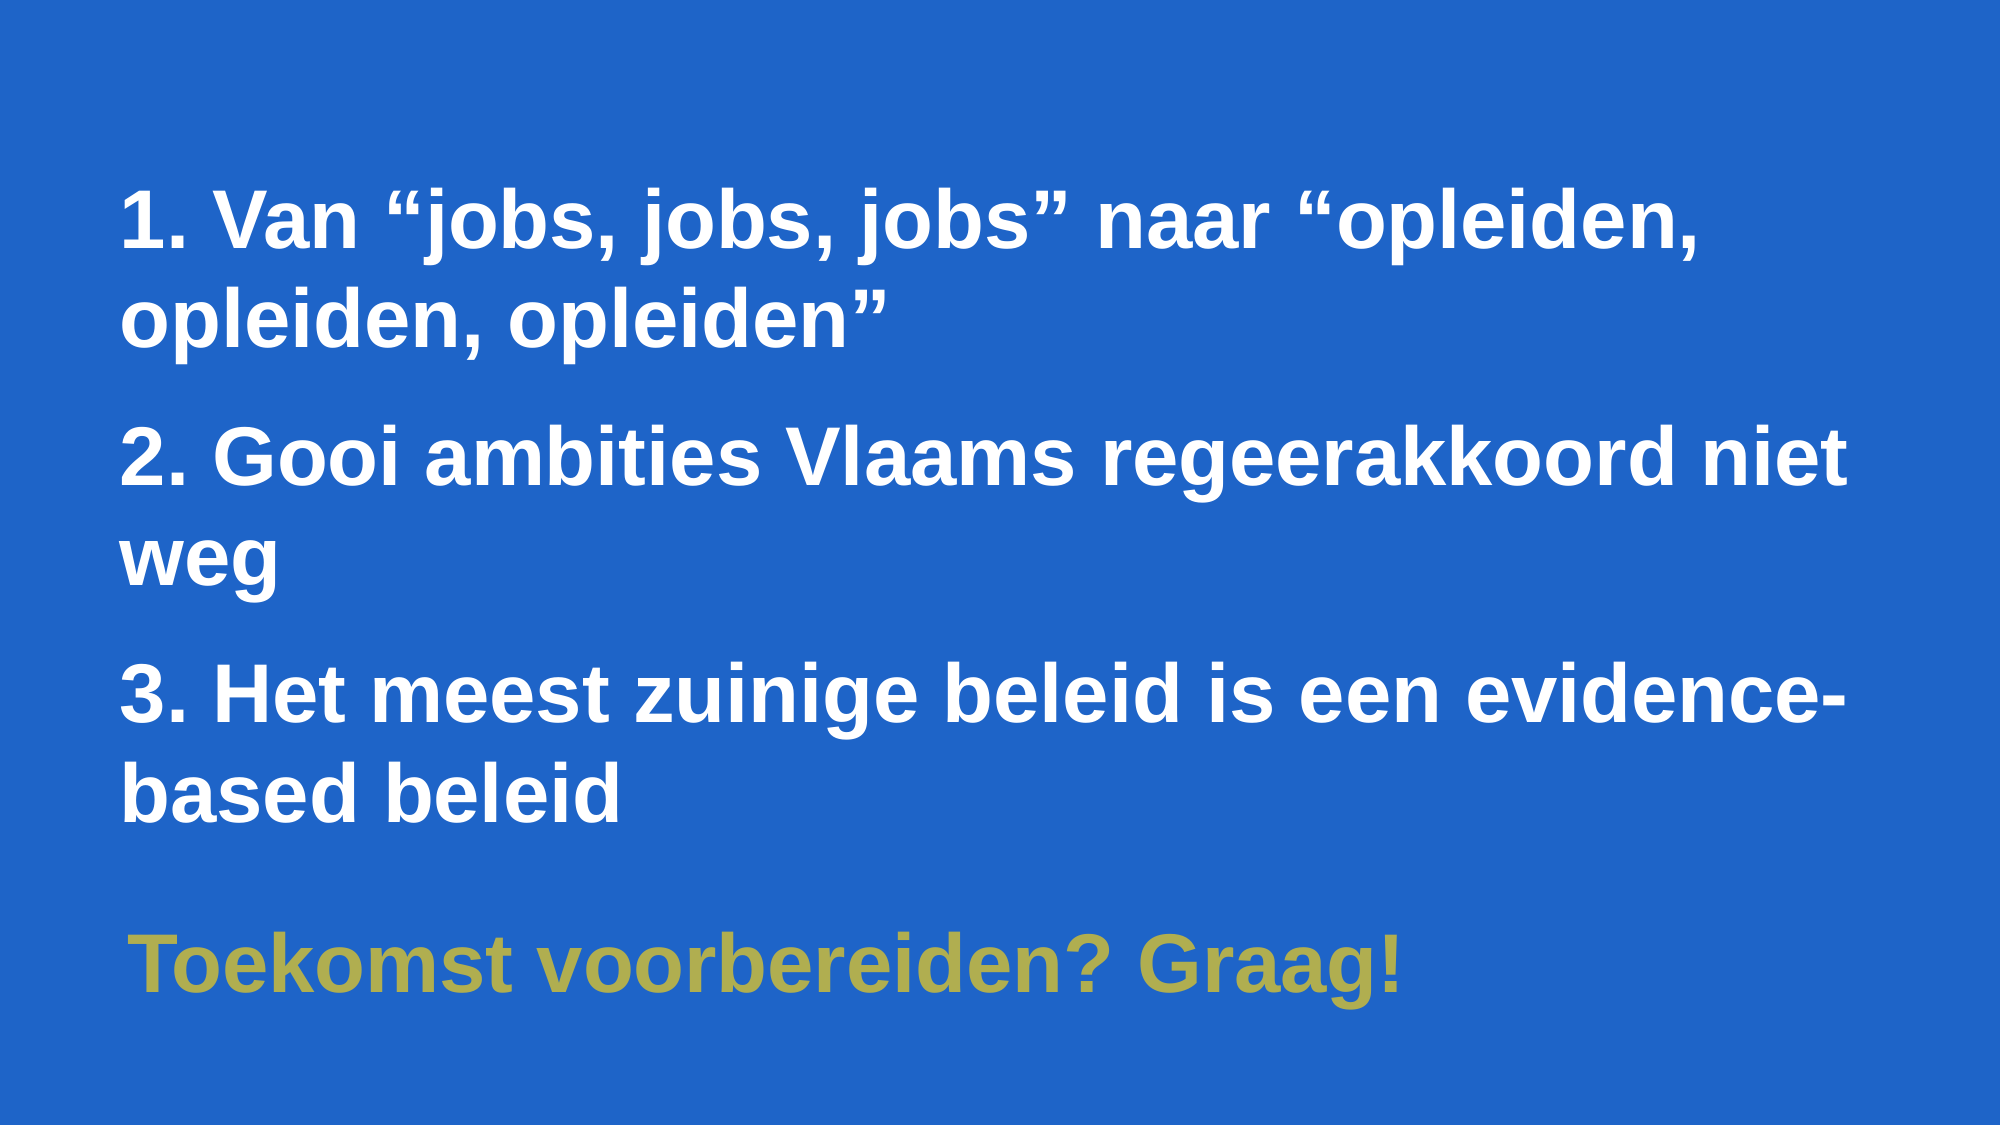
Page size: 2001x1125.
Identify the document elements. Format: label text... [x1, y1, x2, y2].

text_box 1. Van “jobs, jobs, jobs” naar “opleiden, opleiden, opleiden” 2. Gooi ambities Vlaams regeerakkoord niet weg 3. Het meest zuinige beleid is een evidence-based beleid [105, 157, 1910, 847]
text_box Toekomst voorbereiden? Graag! [112, 901, 1422, 1017]
